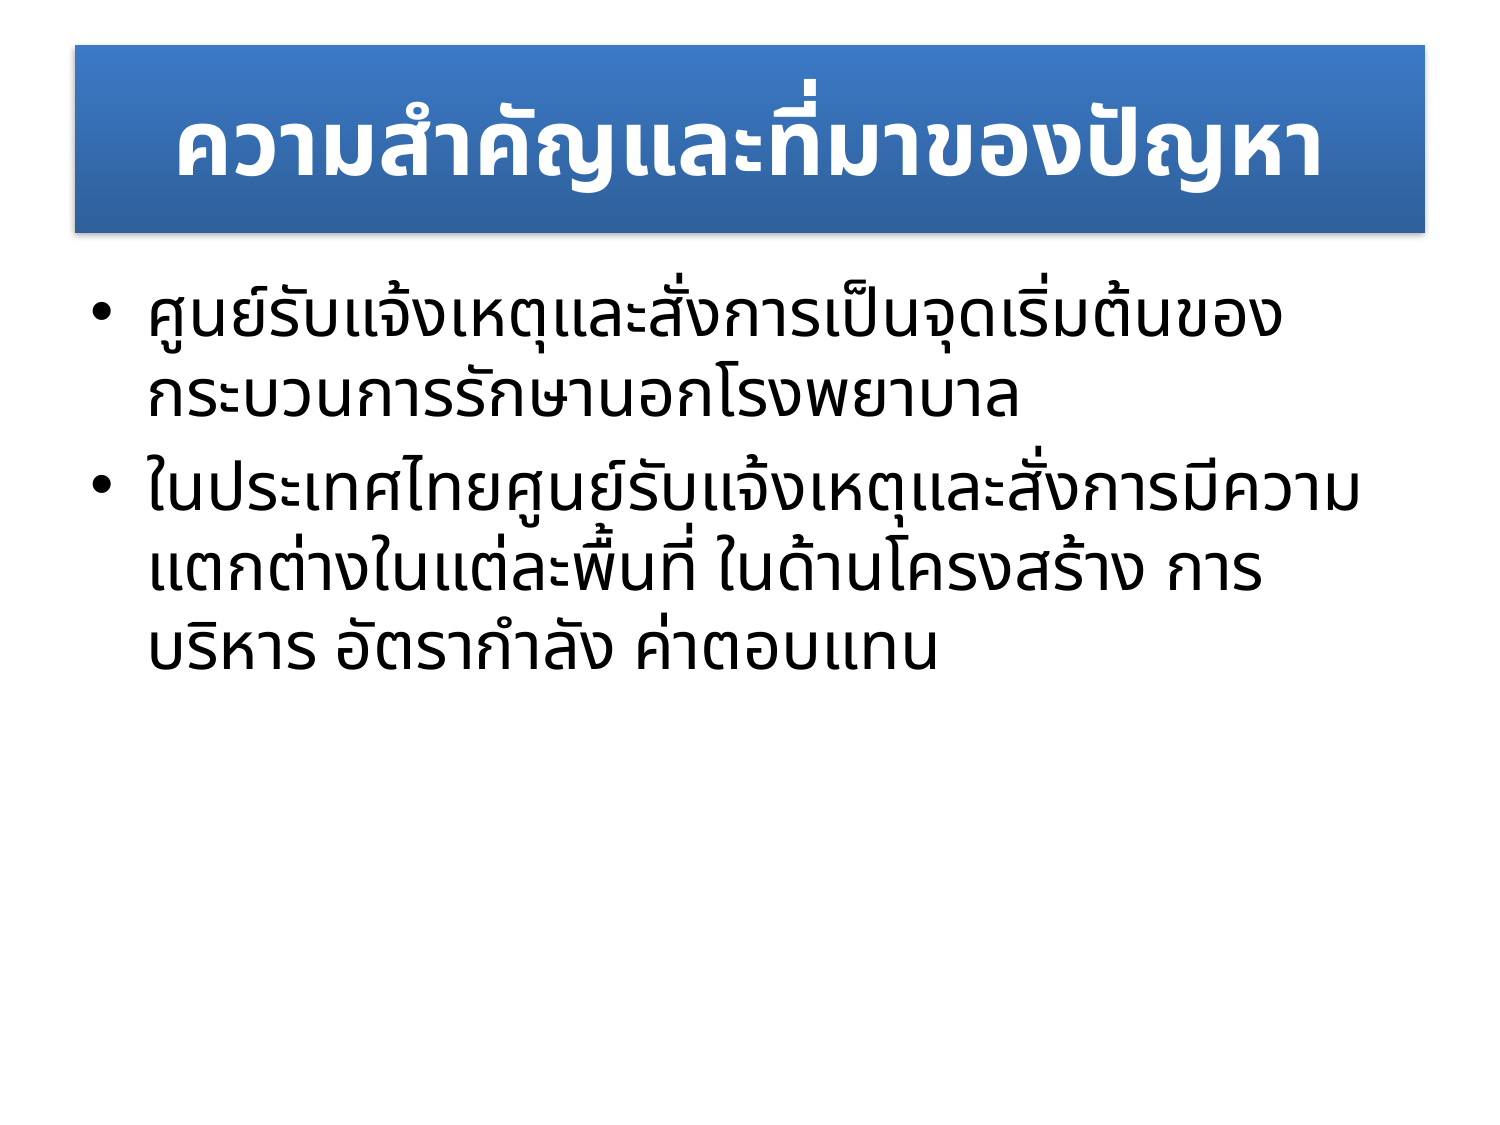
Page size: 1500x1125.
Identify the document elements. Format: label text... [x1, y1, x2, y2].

title ความสำคัญและที่มาของปัญหา [75, 45, 1425, 233]
list ศูนย์รับแจ้งเหตุและสั่งการเป็นจุดเริ่มต้นของกระบวนการรักษานอกโรงพยาบาล ในประเทศไทยศูนย์รับแจ้งเหตุและสั่งการมีความแตกต่างในแต่ละพื้นที่ ในด้านโครงสร้าง การบริหาร อัตรากำลัง ค่าตอบแทน [75, 262, 1425, 1005]
